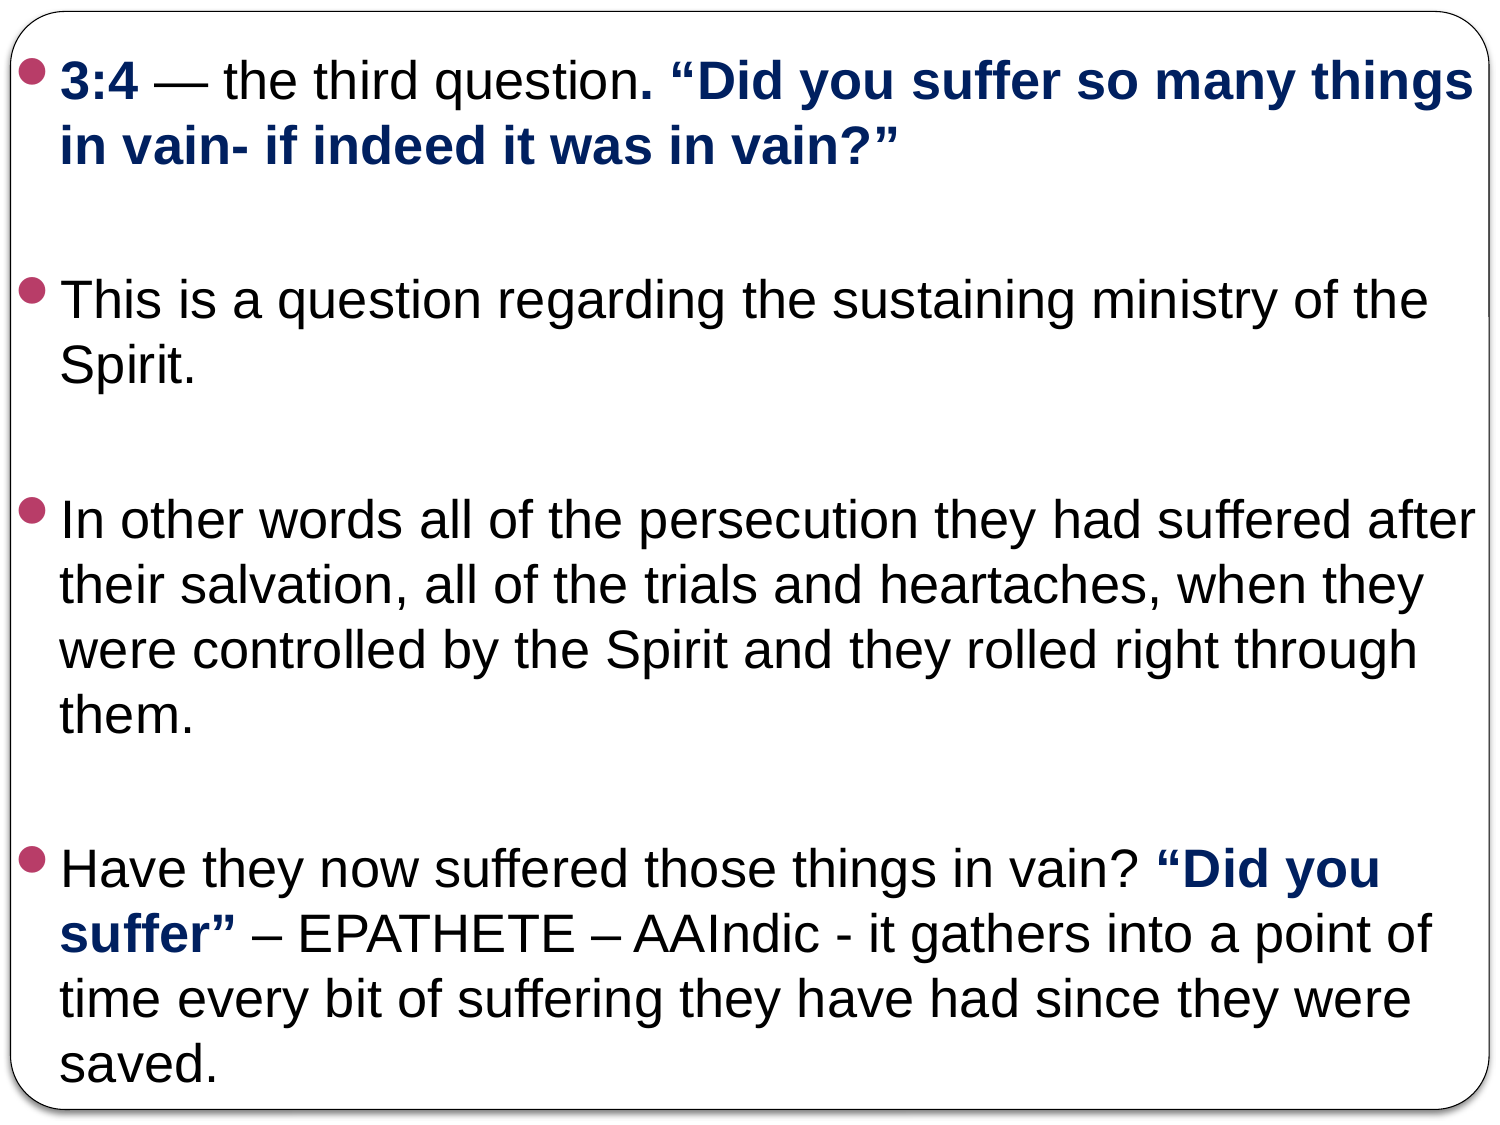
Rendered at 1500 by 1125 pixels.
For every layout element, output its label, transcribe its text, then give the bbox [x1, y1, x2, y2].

list 3:4 — the third question. “Did you suffer so many things in vain- if indeed it was in vain?” This is a question regarding the sustaining ministry of the Spirit. In other words all of the persecution they had suffered after their salvation, all of the trials and heartaches, when they were controlled by the Spirit and they rolled right through them. Have they now suffered those things in vain? “Did you suffer” – EPATHETE – AAIndic - it gathers into a point of time every bit of suffering they have had since they were saved. [0, 37, 1500, 1125]
